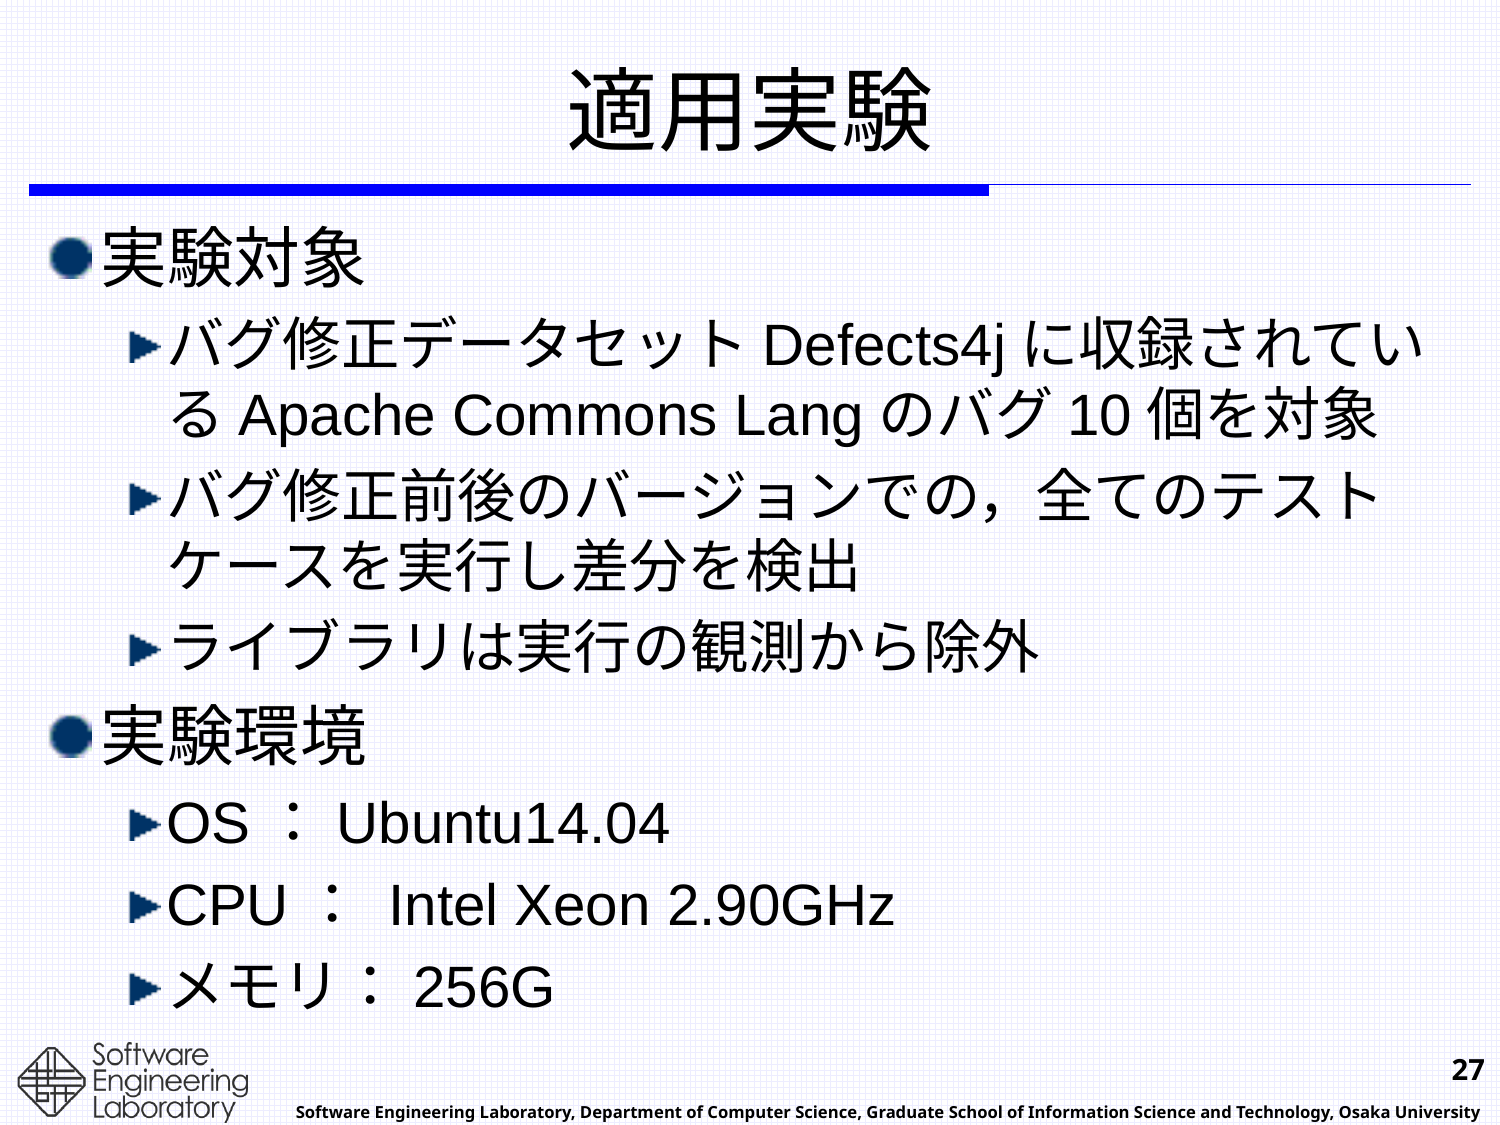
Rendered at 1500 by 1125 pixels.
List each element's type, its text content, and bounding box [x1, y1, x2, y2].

picture [119, 881, 161, 923]
picture [119, 963, 161, 1005]
picture [119, 799, 161, 841]
picture [119, 321, 161, 363]
picture [17, 1042, 248, 1123]
picture [44, 710, 92, 758]
list 実験対象 バグ修正データセットDefects4jに収録されているApache Commons Langのバグ10個を対象 バグ修正前後のバージョンでの，全てのテストケースを実行し差分を検出 ライブラリは実行の観測から除外 実験環境 OS：Ubuntu14.04 CPU： Intel Xeon 2.90GHz メモリ：256G [29, 207, 1471, 1036]
picture [119, 473, 161, 515]
picture [119, 624, 161, 666]
title 適用実験 [29, 30, 1471, 185]
picture [44, 232, 92, 279]
